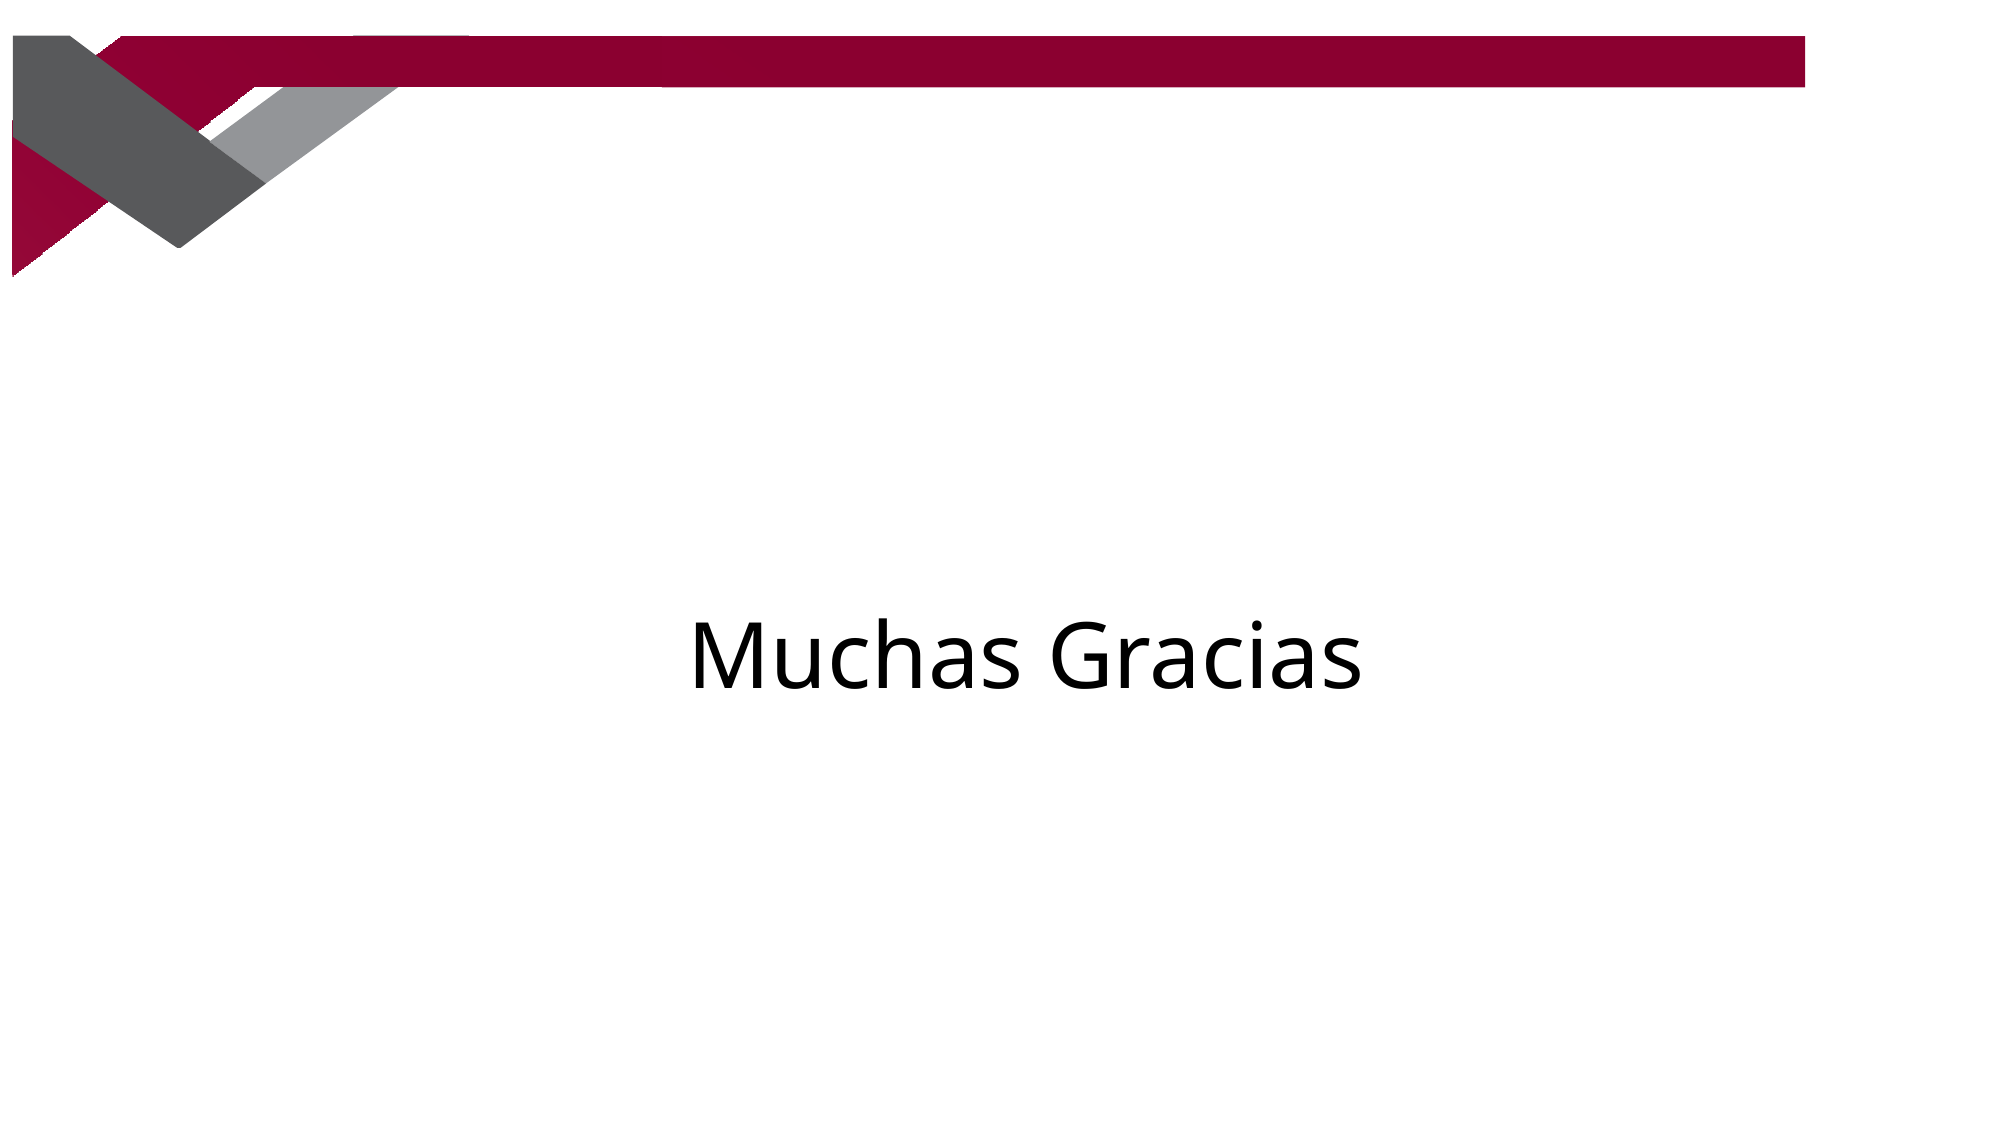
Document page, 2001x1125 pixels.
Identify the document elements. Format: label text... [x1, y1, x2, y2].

text_box Muchas Gracias [448, 534, 1604, 715]
picture [12, 35, 1081, 277]
